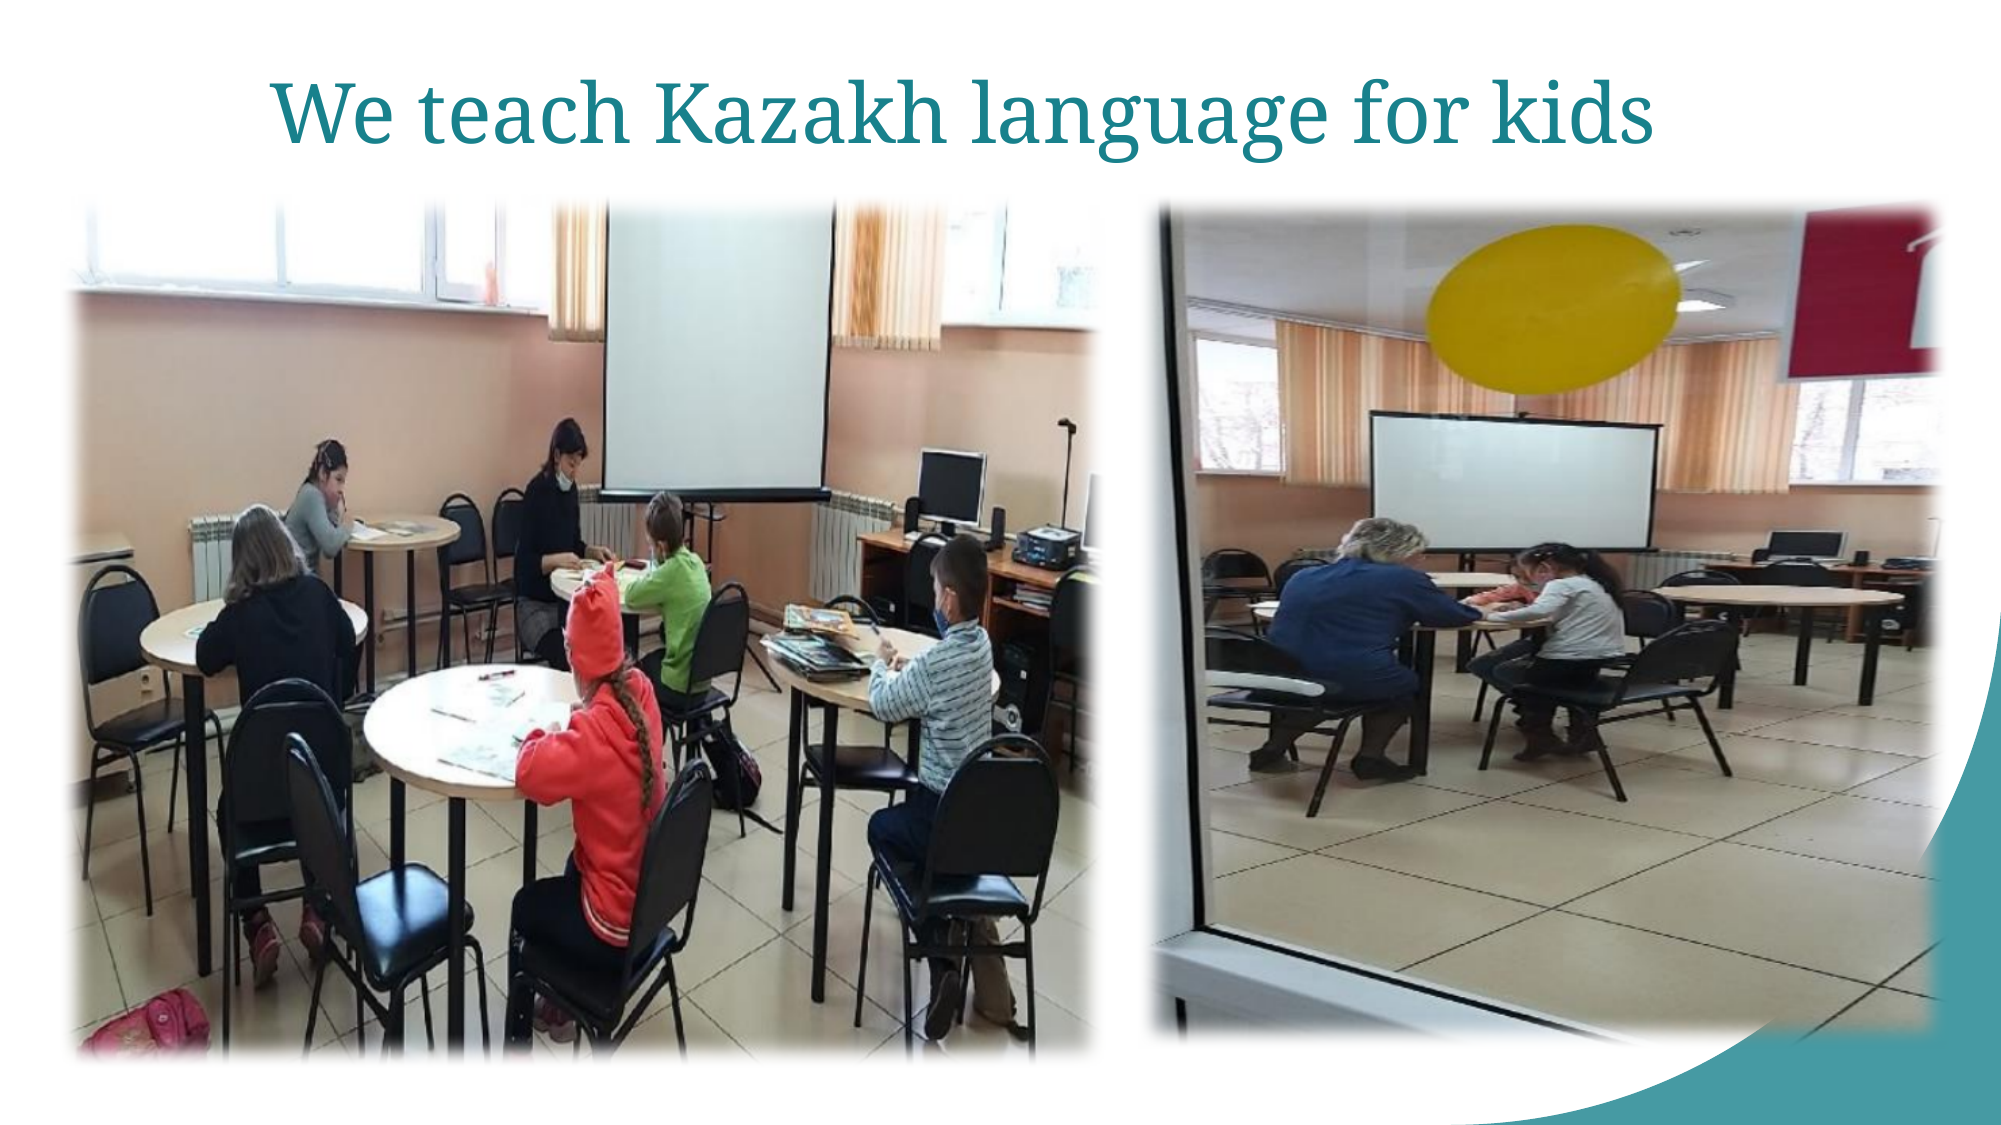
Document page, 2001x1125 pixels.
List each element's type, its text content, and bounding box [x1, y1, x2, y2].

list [59, 194, 1106, 1068]
title We teach Kazakh language for kids [150, 44, 1777, 176]
picture [1138, 194, 1949, 1049]
